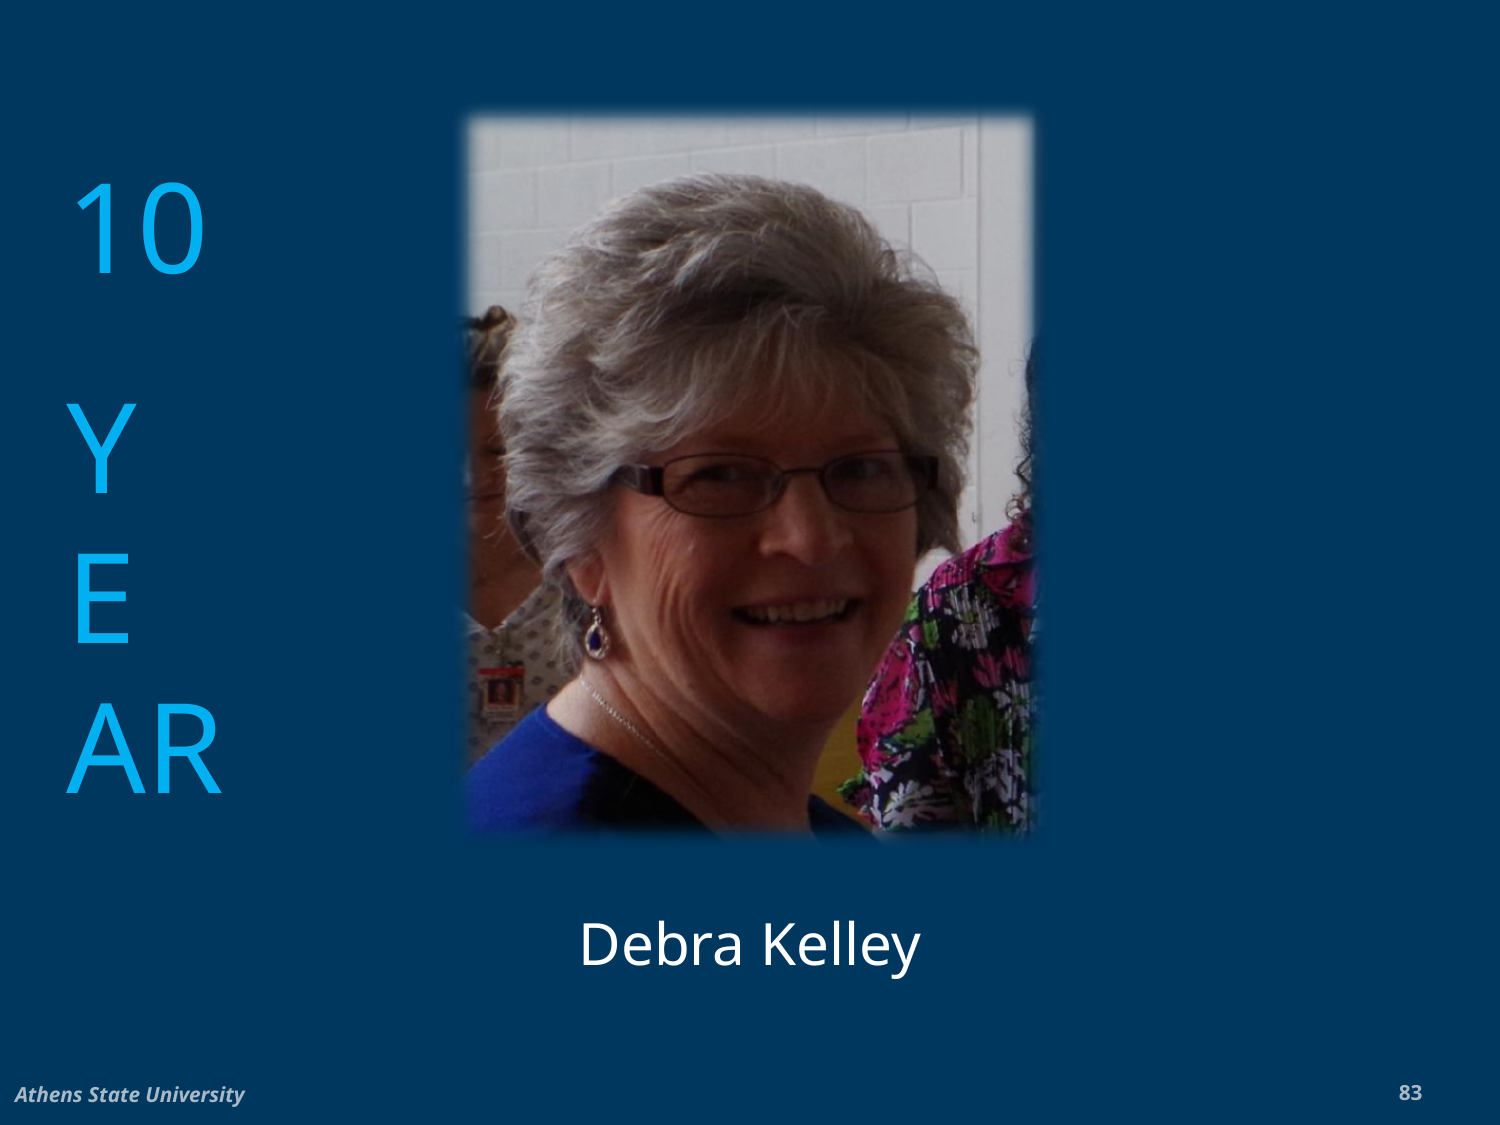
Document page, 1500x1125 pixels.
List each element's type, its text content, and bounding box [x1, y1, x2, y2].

footer Athens State University [0, 1073, 671, 1115]
picture [449, 99, 1050, 851]
slide_number 83 [1293, 1073, 1438, 1115]
text_box Debra Kelley [564, 900, 936, 985]
text_box 10 Y E AR [51, 140, 252, 826]
